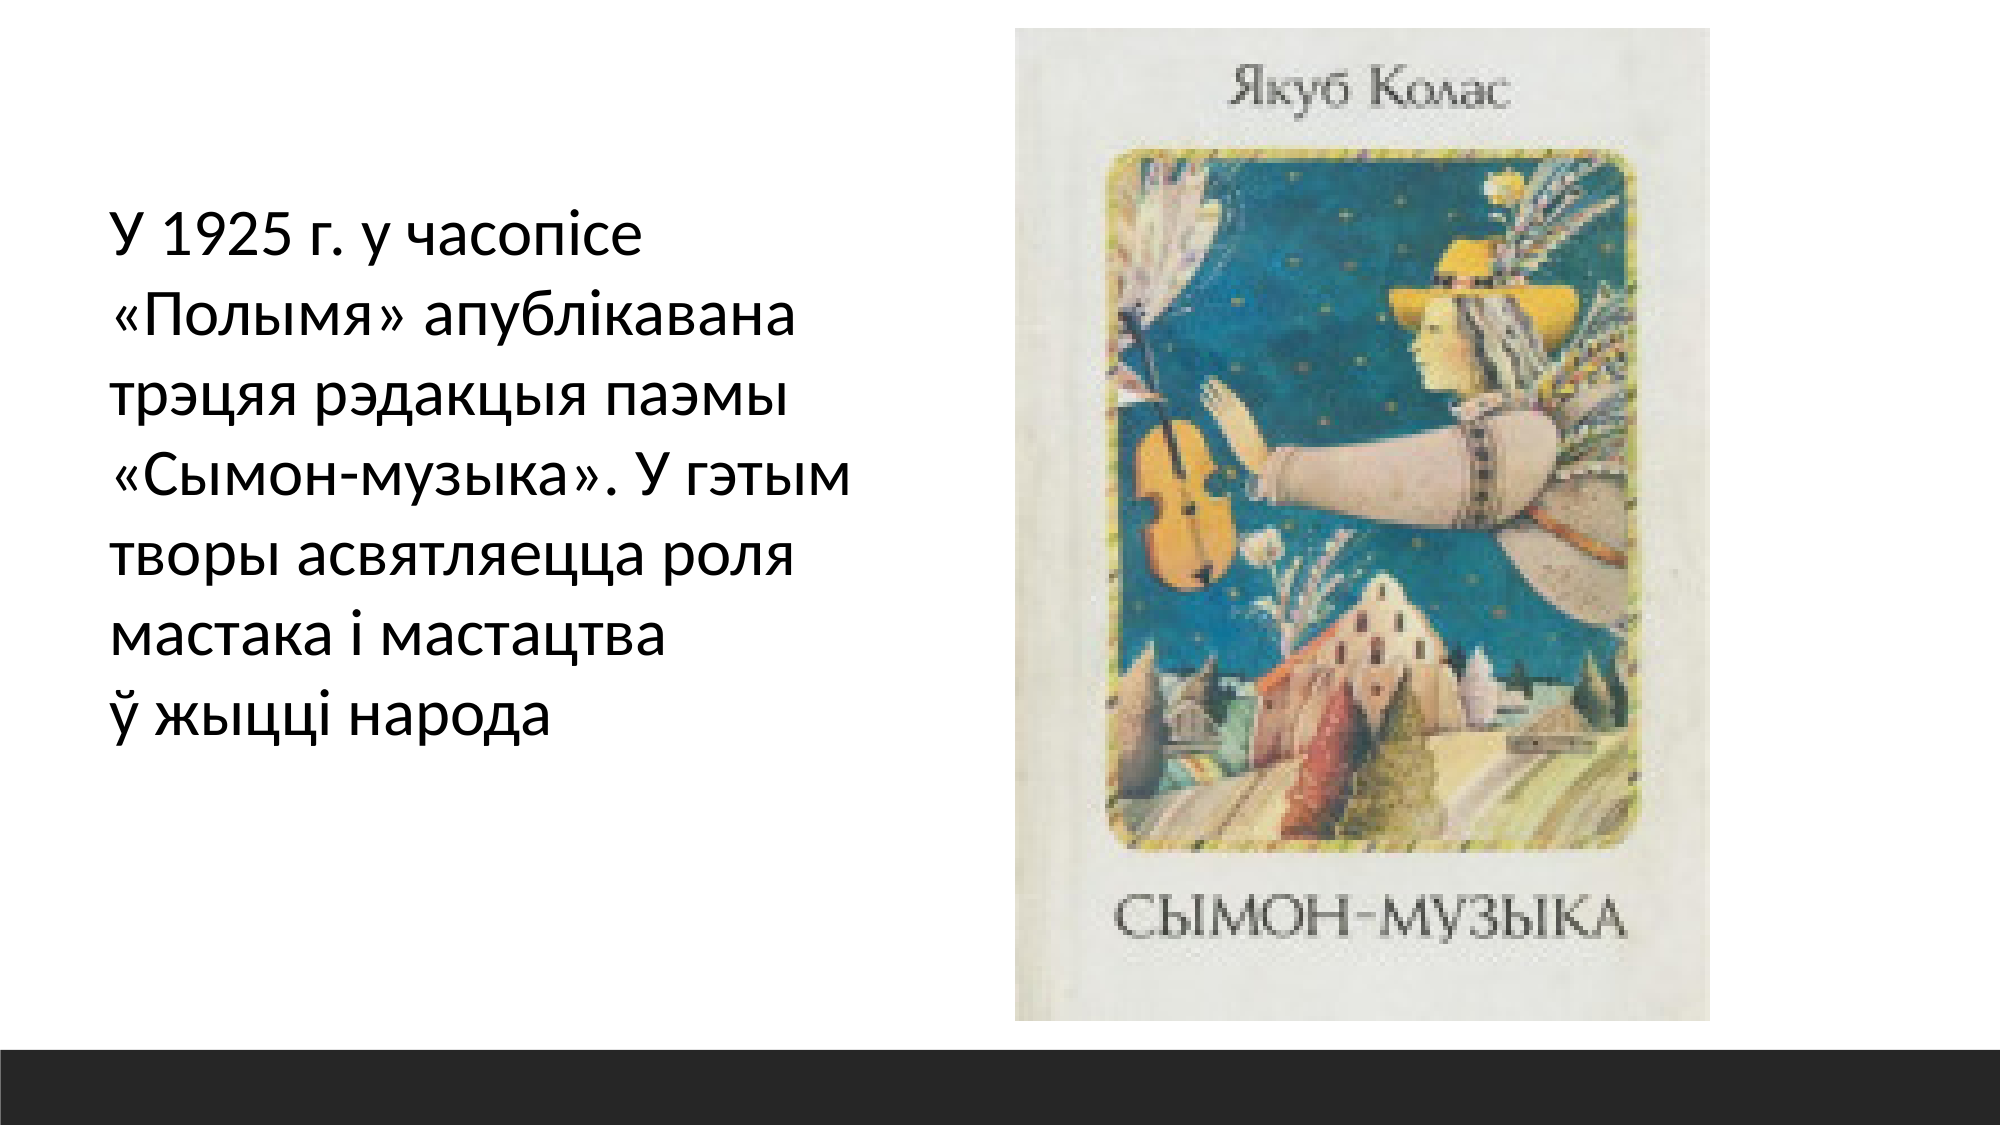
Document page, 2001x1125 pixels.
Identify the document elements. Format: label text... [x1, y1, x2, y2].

text_box У 1925 г. у часопісе «Полымя» апублікавана трэцяя рэдакцыя паэмы «Сымон-музыка». У гэтым творы асвятляецца роля мастака і мастацтва ў жыцці народа [94, 181, 883, 756]
picture [1015, 28, 1710, 1021]
